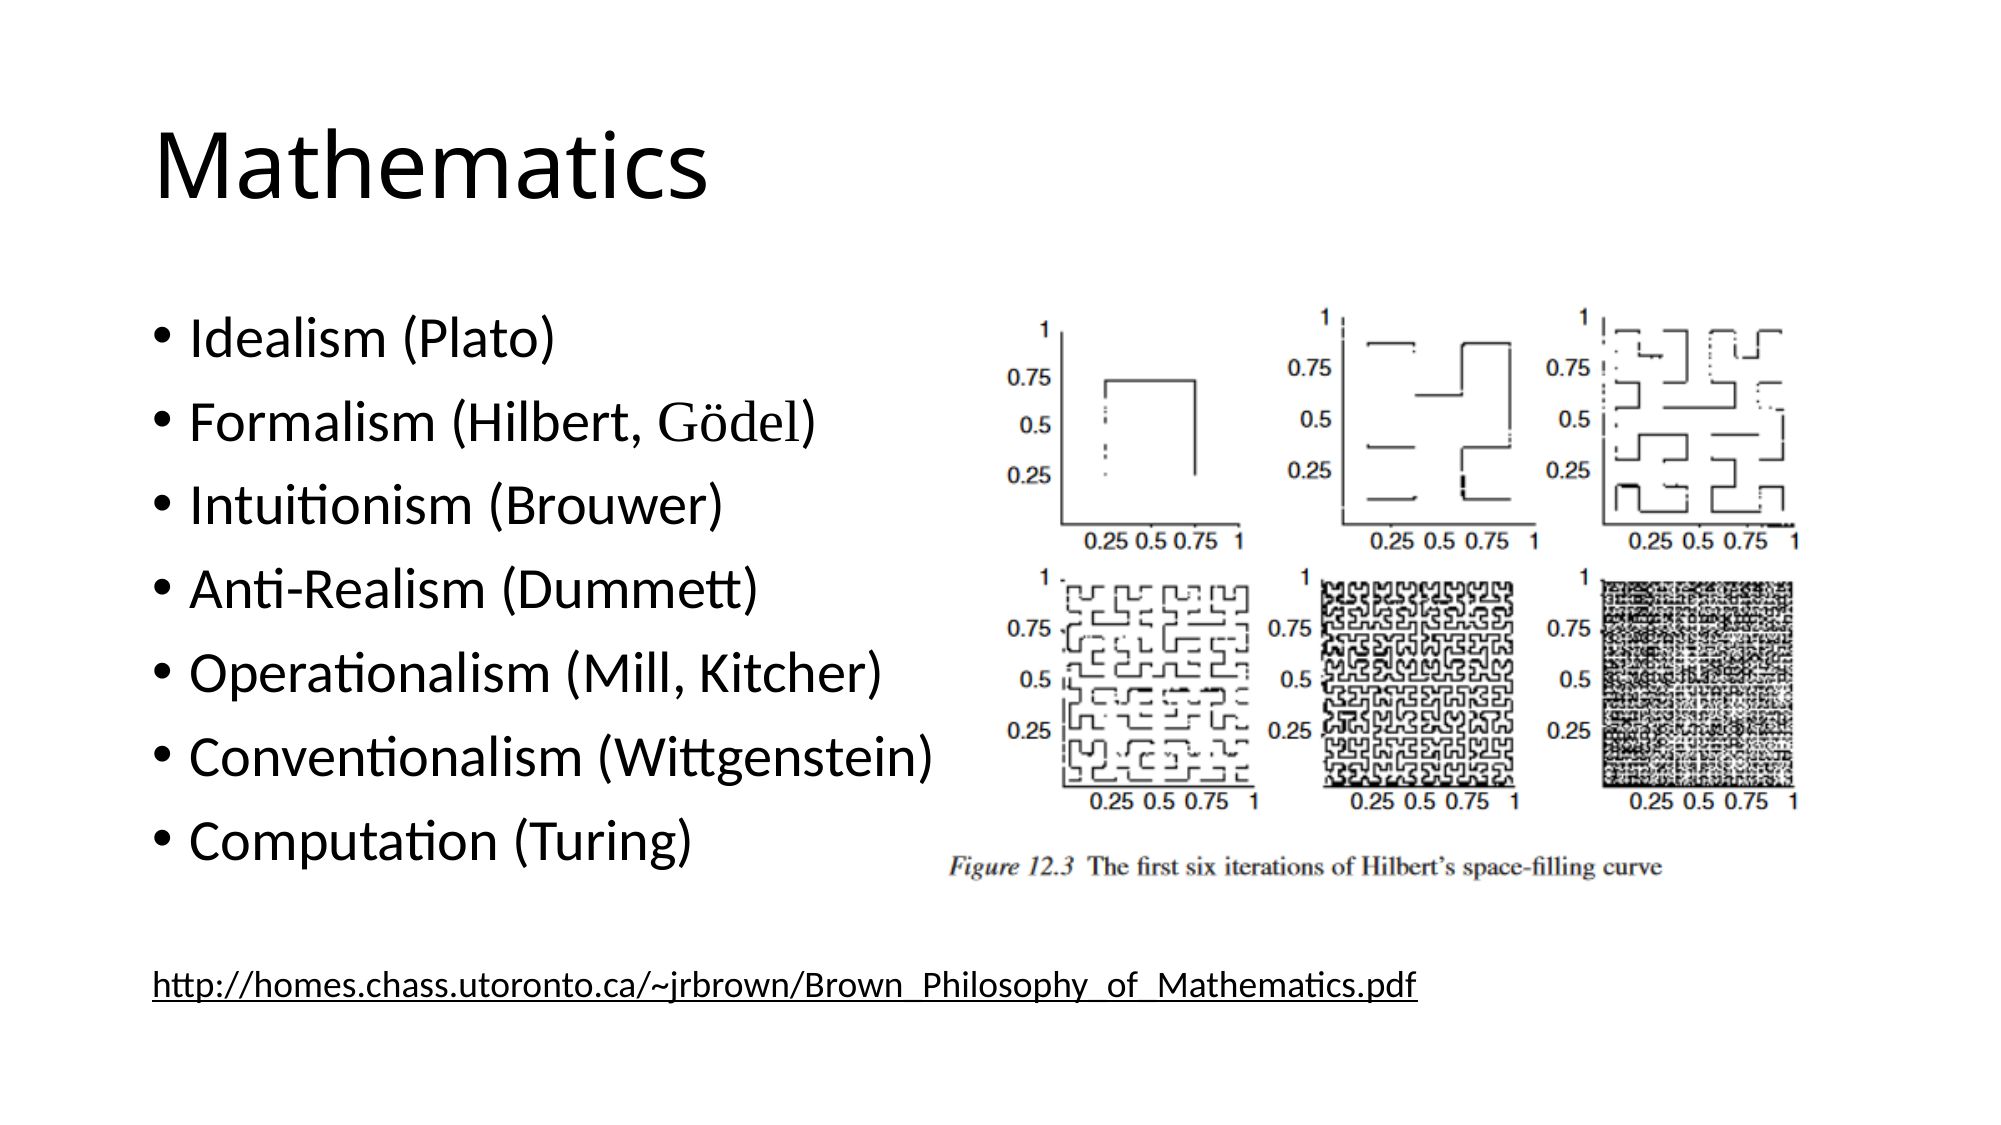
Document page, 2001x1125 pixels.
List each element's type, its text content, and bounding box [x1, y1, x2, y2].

text_box http://homes.chass.utoronto.ca/~jrbrown/Brown_Philosophy_of_Mathematics.pdf [137, 952, 1500, 1013]
list Idealism (Plato) Formalism (Hilbert, Gödel) Intuitionism (Brouwer) Anti-Realism (Dummett) Operationalism (Mill, Kitcher) Conventionalism (Wittgenstein) Computation (Turing) [137, 299, 1000, 952]
picture [937, 299, 1831, 893]
title Mathematics [137, 59, 1863, 278]
